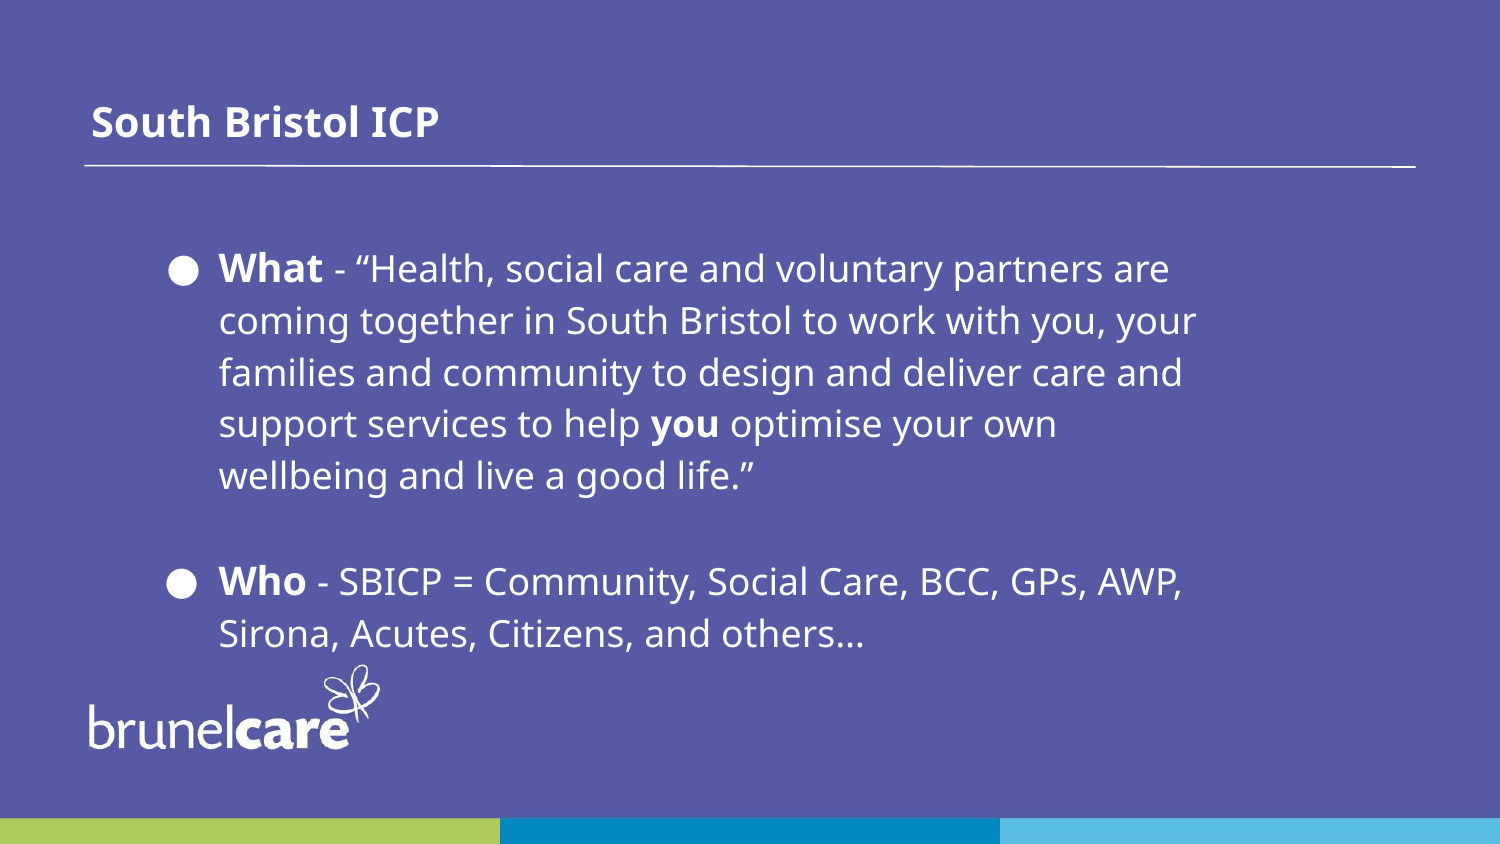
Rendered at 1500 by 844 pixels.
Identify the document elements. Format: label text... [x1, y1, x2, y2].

picture [0, 0, 1500, 844]
text_box South Bristol ICP [79, 90, 1119, 163]
text_box What - “Health, social care and voluntary partners are coming together in South Bristol to work with you, your families and community to design and deliver care and support services to help you optimise your own wellbeing and live a good life.” Who - SBICP = Community, Social Care, BCC, GPs, AWP, Sirona, Acutes, Citizens, and others… [128, 220, 1300, 671]
